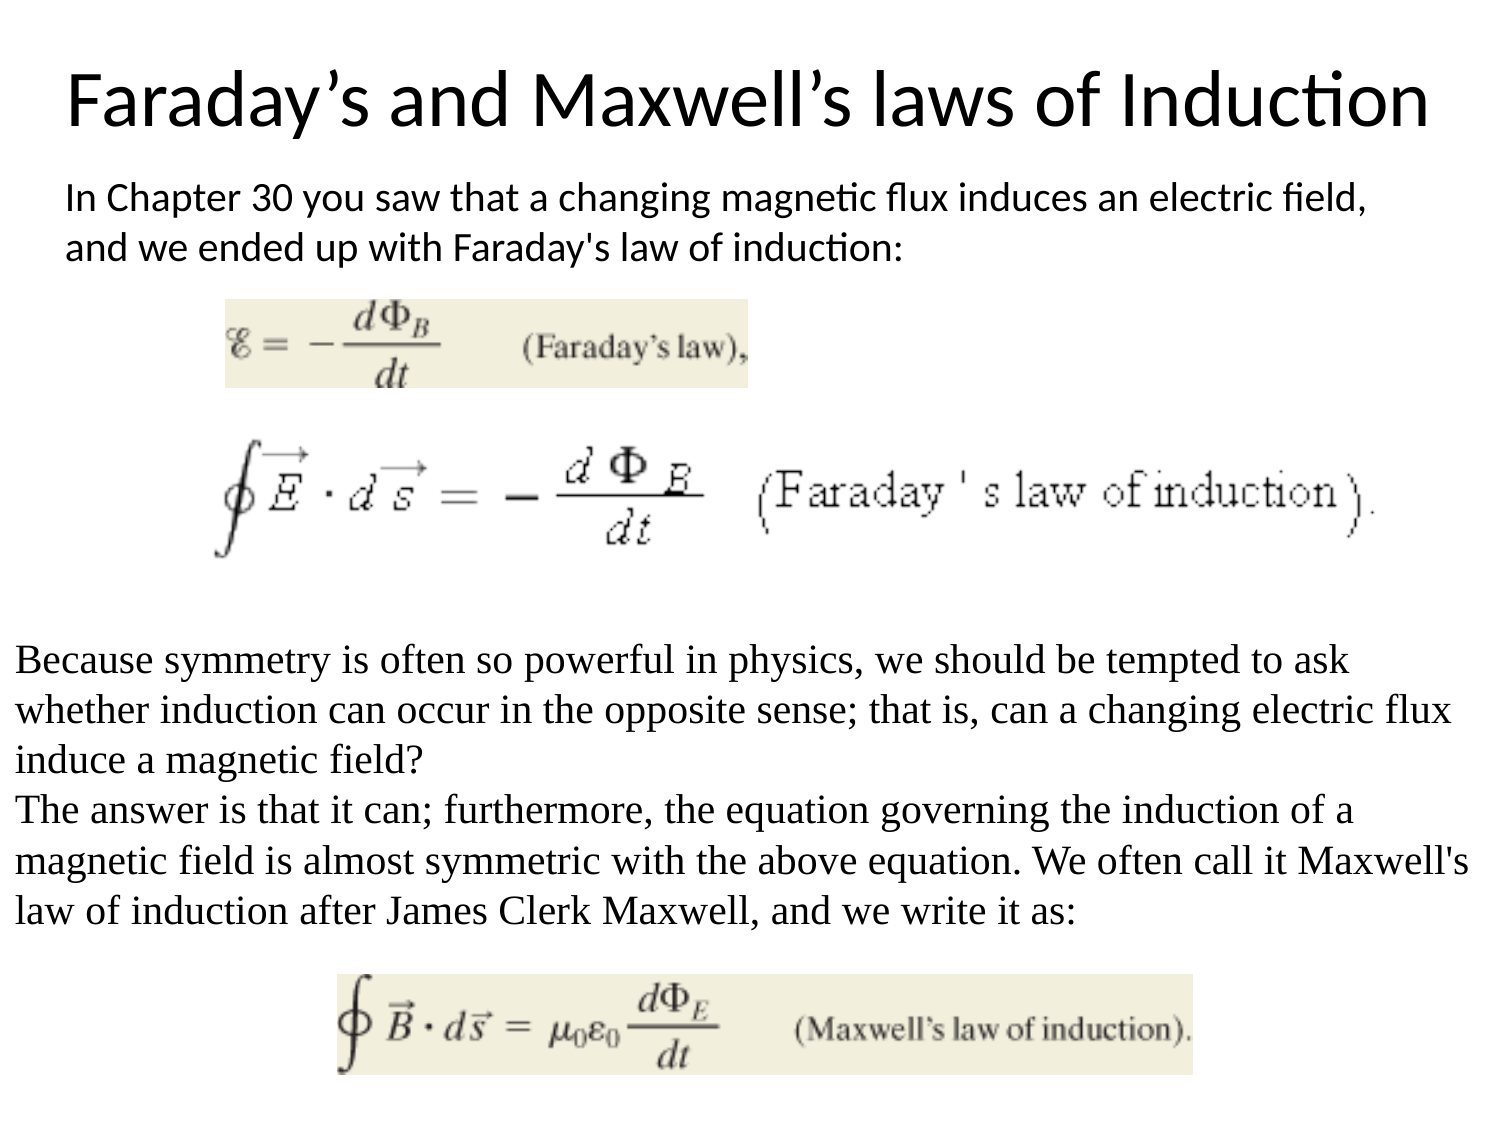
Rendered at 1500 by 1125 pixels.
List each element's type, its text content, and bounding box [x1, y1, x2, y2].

text_box In Chapter 30 you saw that a changing magnetic flux induces an electric field, and we ended up with Faraday's law of induction: [50, 162, 1425, 278]
title Faraday’s and Maxwell’s laws of Induction [0, 0, 1500, 188]
picture [212, 437, 1382, 563]
text_box Because symmetry is often so powerful in physics, we should be tempted to ask whether induction can occur in the opposite sense; that is, can a changing electric flux induce a magnetic field? The answer is that it can; furthermore, the equation governing the induction of a magnetic field is almost symmetric with the above equation. We often call it Maxwell's law of induction after James Clerk Maxwell, and we write it as: [0, 624, 1500, 940]
picture [224, 299, 748, 388]
picture [337, 974, 1193, 1076]
